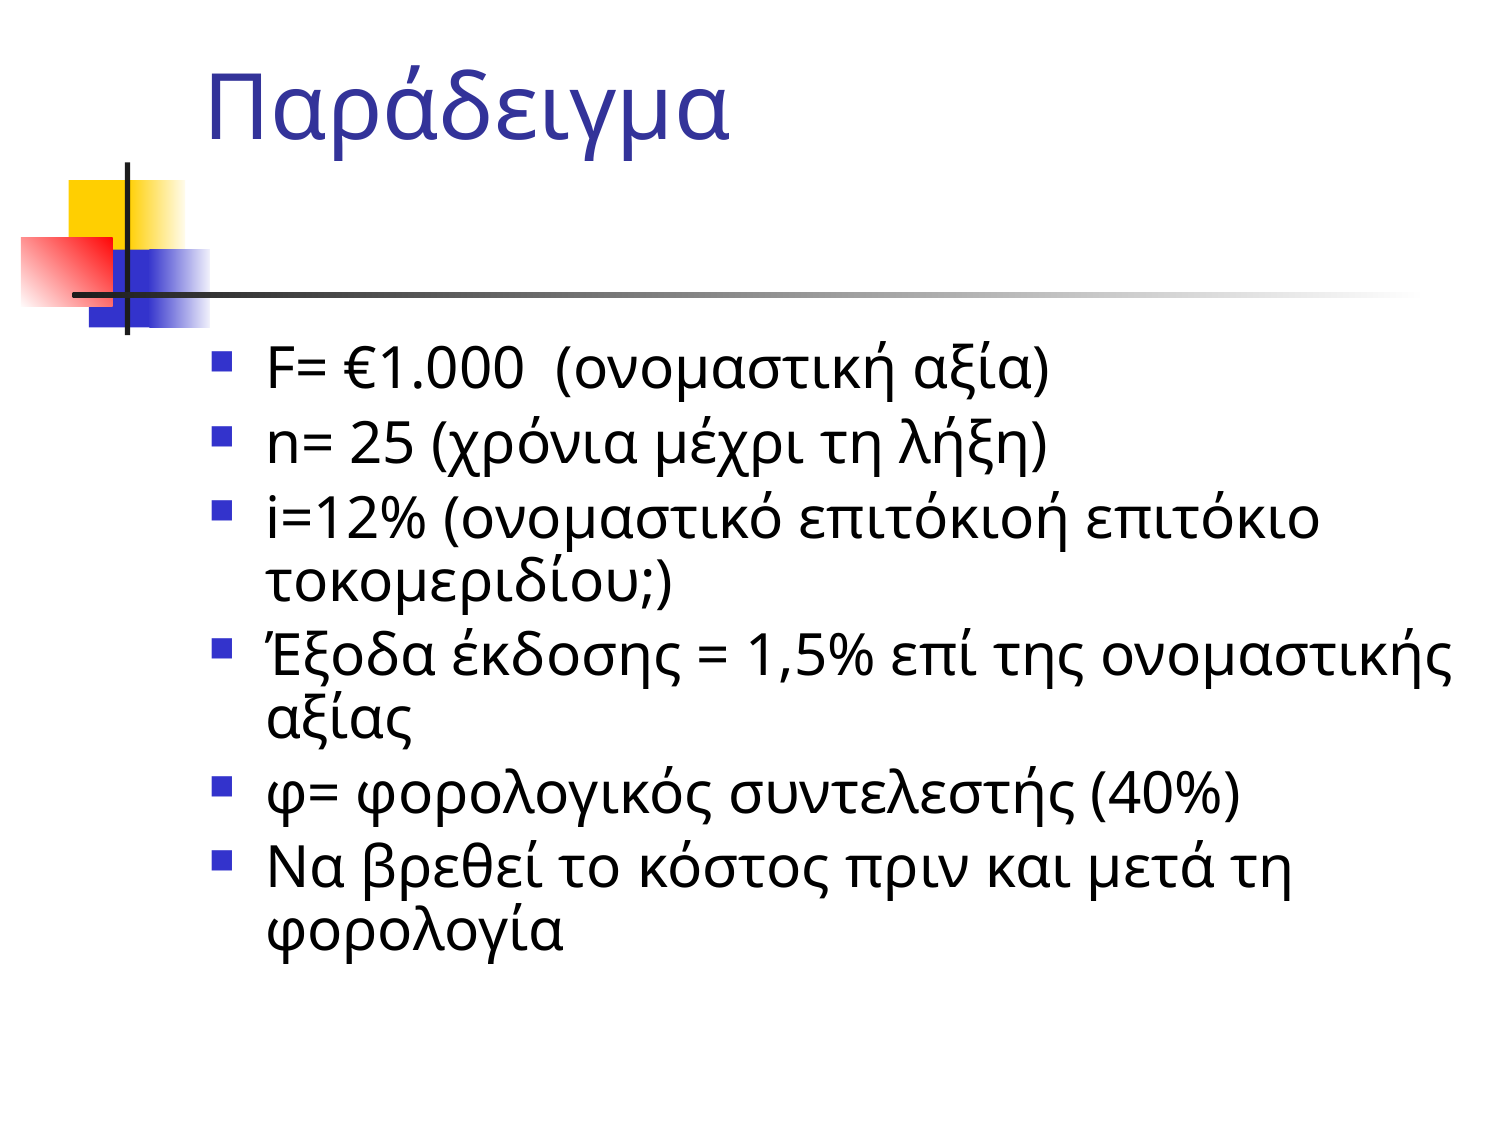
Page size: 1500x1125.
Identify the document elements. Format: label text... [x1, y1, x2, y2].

title Παράδειγμα [188, 34, 1468, 276]
list F= €1.000 (ονομαστική αξία) n= 25 (χρόνια μέχρι τη λήξη) i=12% (ονομαστικό επιτόκιοή επιτόκιο τοκομεριδίου;) Έξοδα έκδοσης = 1,5% επί της ονομαστικής αξίας φ= φορολογικός συντελεστής (40%) Να βρεθεί το κόστος πριν και μετά τη φορολογία [193, 330, 1470, 1007]
